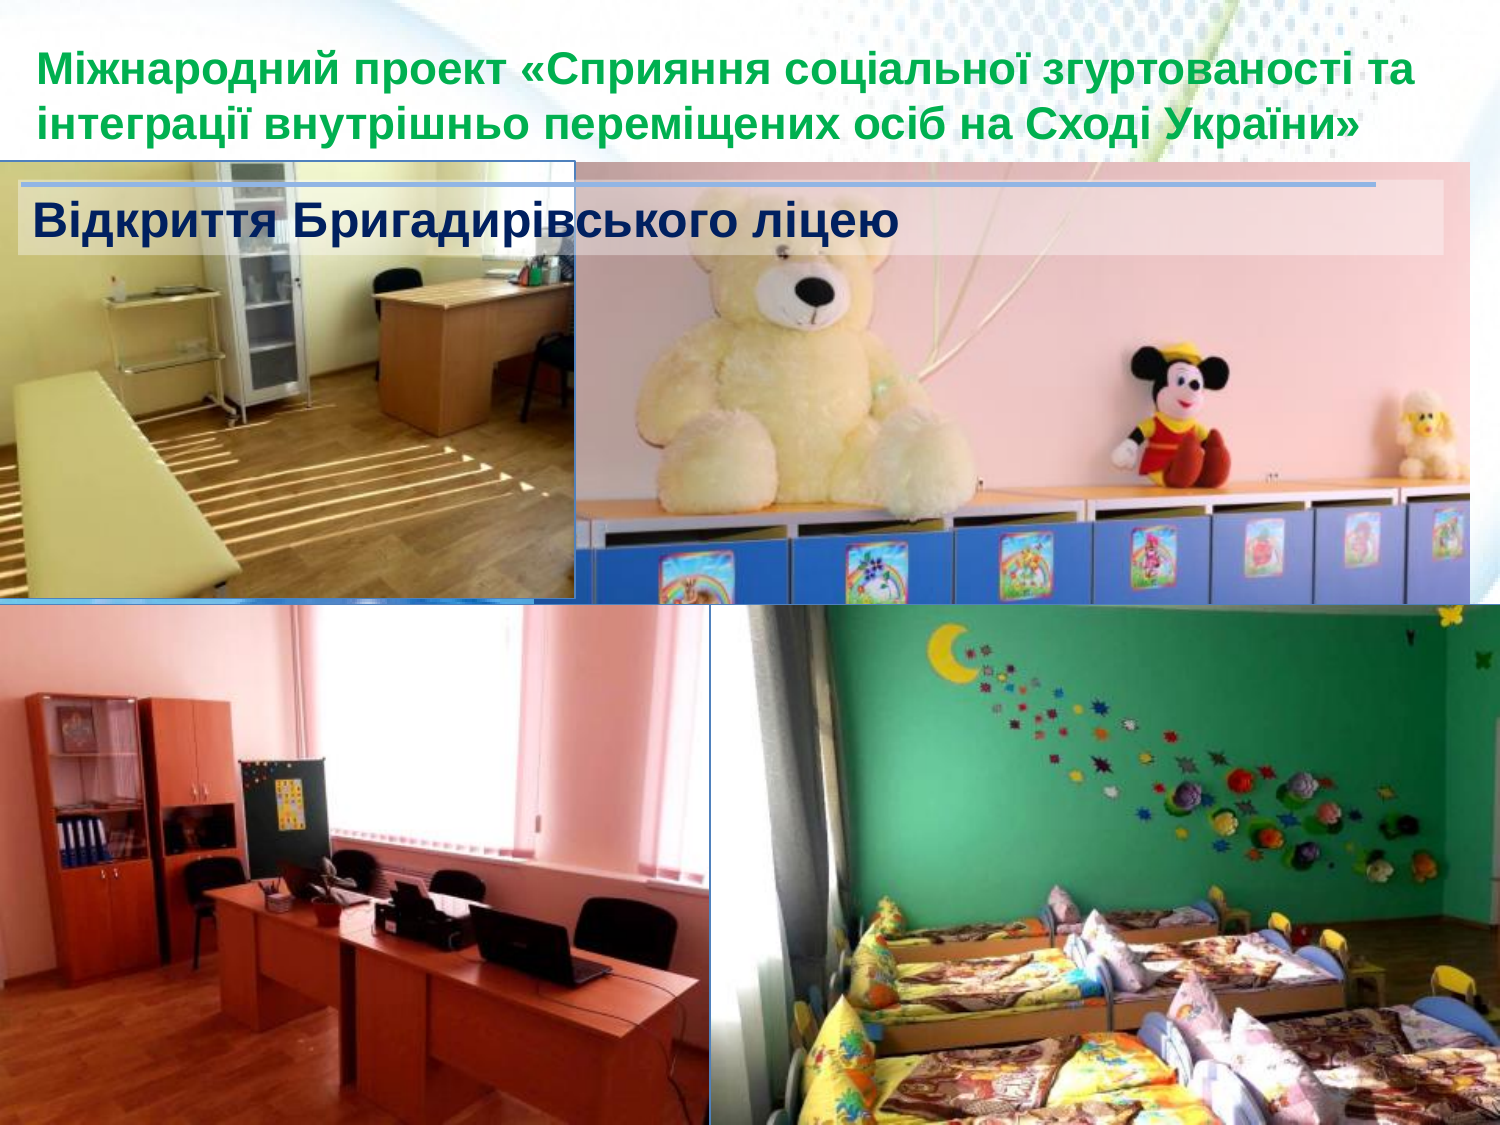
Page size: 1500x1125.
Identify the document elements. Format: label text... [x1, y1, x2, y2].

picture [0, 0, 1500, 1125]
text_box Міжнародний проект «Сприяння соціальної згуртованості та інтеграції внутрішньо переміщених осіб на Сході України» [21, 30, 1448, 158]
